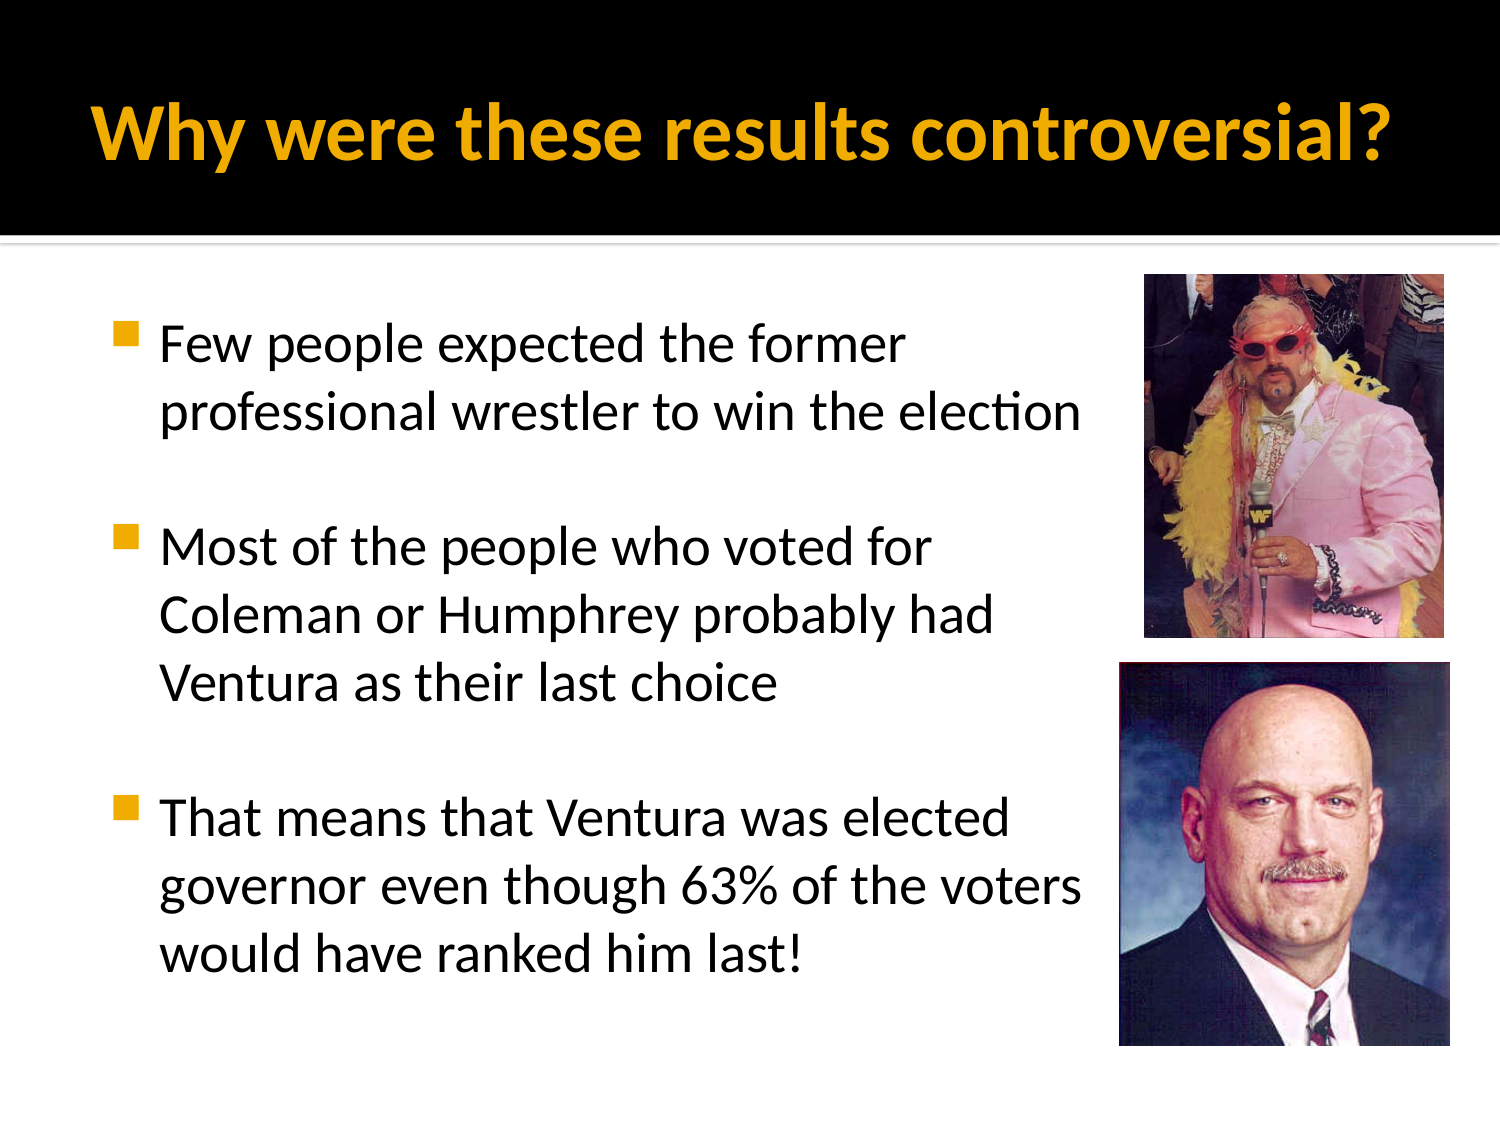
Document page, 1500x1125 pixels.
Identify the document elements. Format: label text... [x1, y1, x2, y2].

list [1144, 274, 1444, 638]
list Few people expected the former professional wrestler to win the election Most of the people who voted for Coleman or Humphrey probably had Ventura as their last choice That means that Ventura was elected governor even though 63% of the voters would have ranked him last! [75, 291, 1113, 1050]
title Why were these results controversial? [75, 24, 1425, 231]
picture [1119, 662, 1451, 1046]
